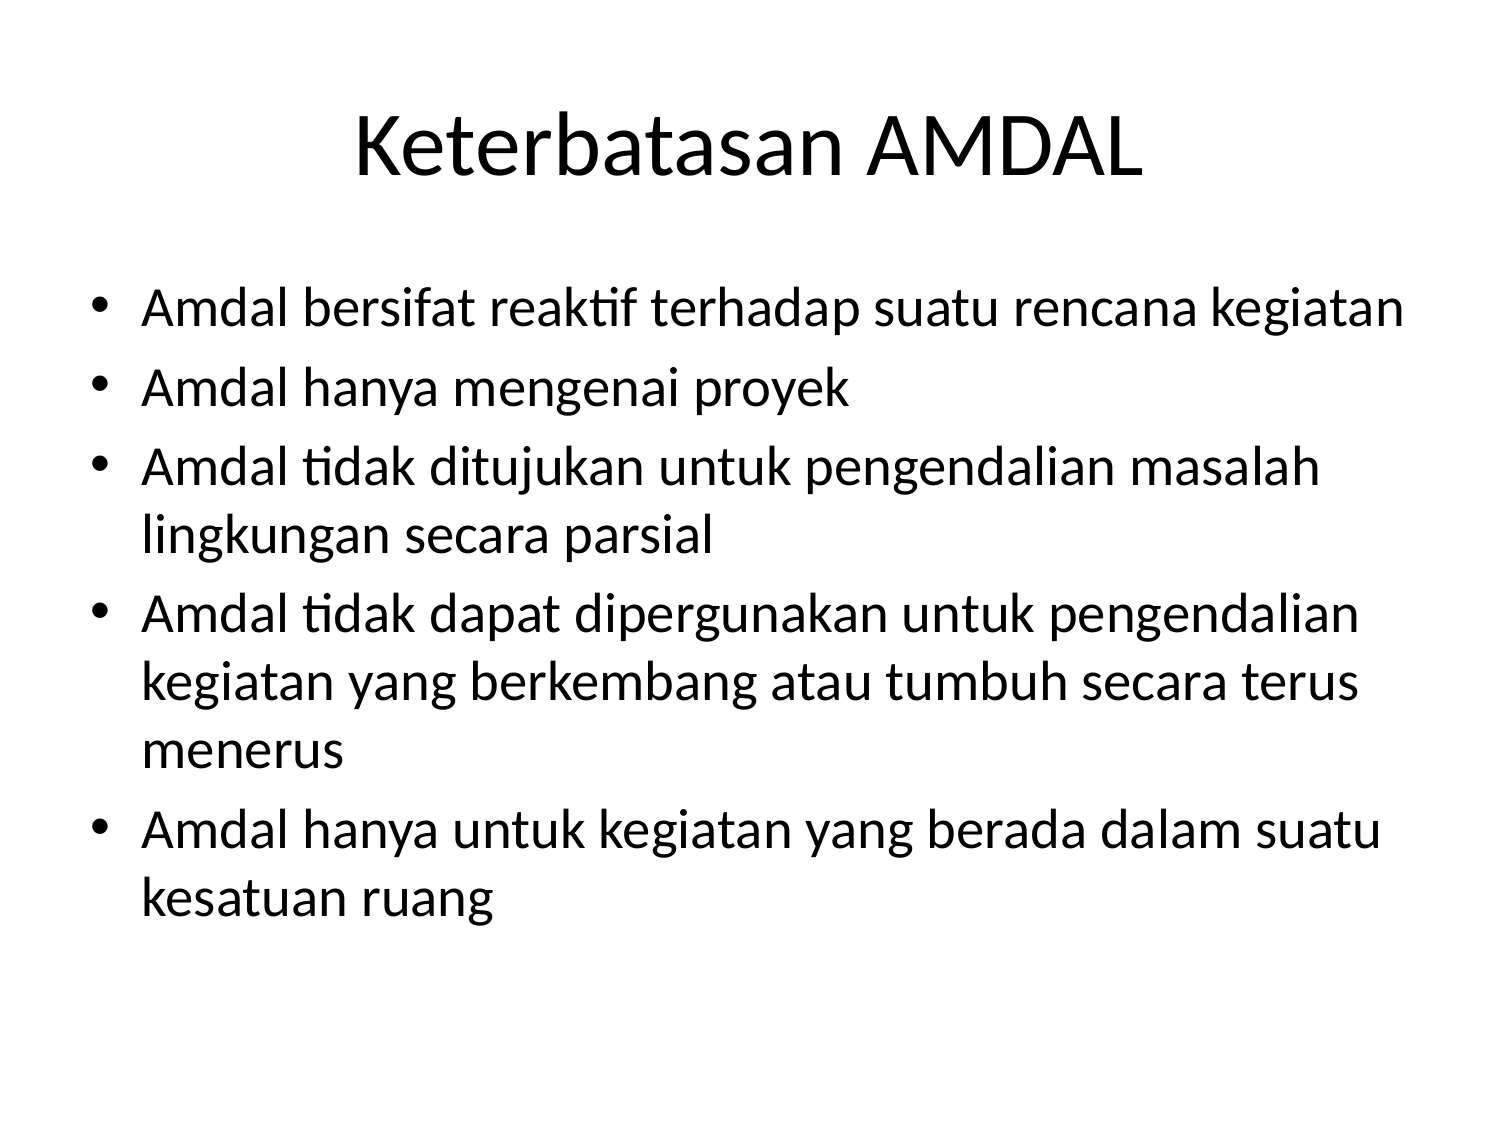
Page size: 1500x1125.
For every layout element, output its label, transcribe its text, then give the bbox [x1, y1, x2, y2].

title Keterbatasan AMDAL [75, 45, 1425, 233]
list Amdal bersifat reaktif terhadap suatu rencana kegiatan Amdal hanya mengenai proyek Amdal tidak ditujukan untuk pengendalian masalah lingkungan secara parsial Amdal tidak dapat dipergunakan untuk pengendalian kegiatan yang berkembang atau tumbuh secara terus menerus Amdal hanya untuk kegiatan yang berada dalam suatu kesatuan ruang [75, 262, 1425, 1005]
